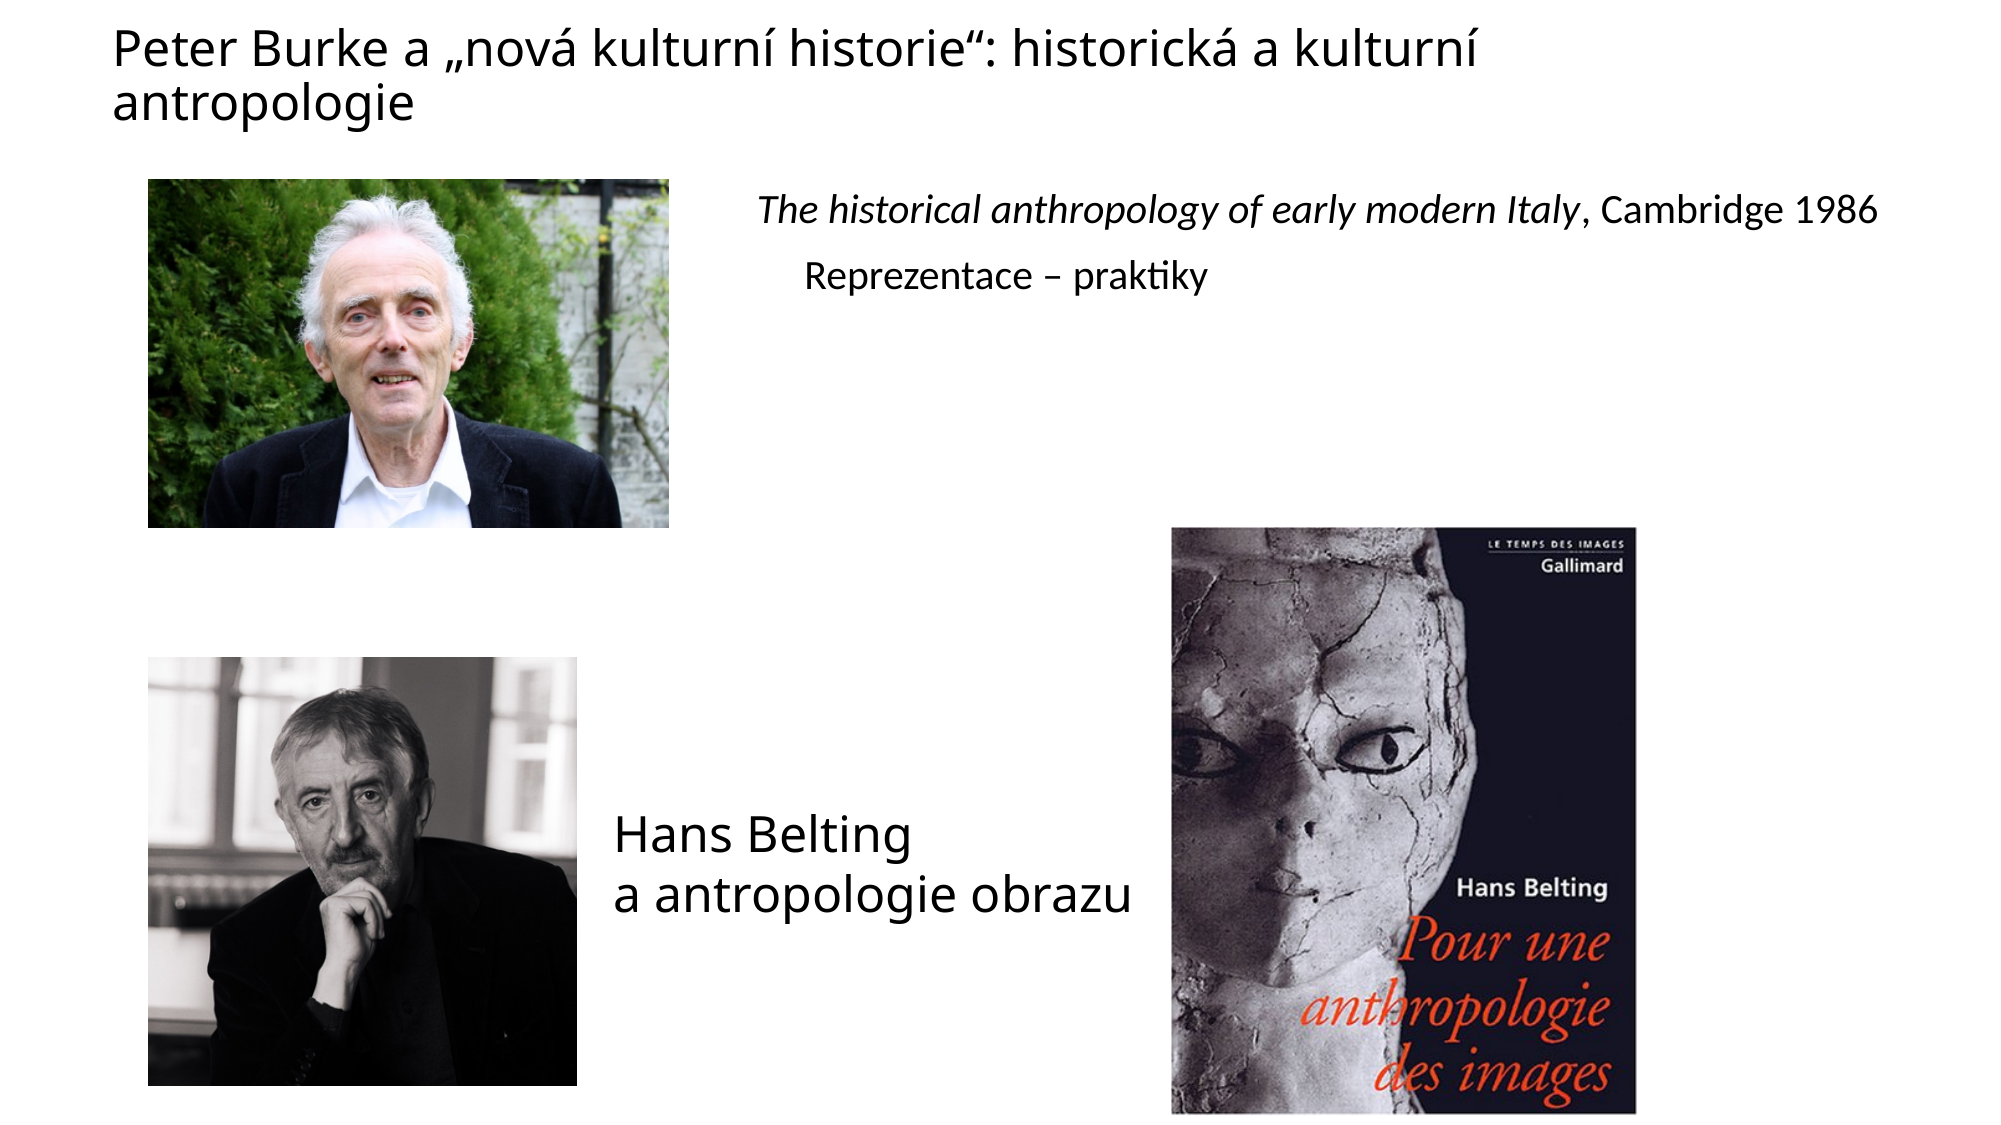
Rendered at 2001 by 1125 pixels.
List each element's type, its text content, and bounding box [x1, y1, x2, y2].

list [148, 179, 669, 528]
list The historical anthropology of early modern Italy, Cambridge 1986 Reprezentace – praktiky [741, 179, 1977, 715]
text_box Hans Belting a antropologie obrazu [598, 795, 1149, 930]
picture [147, 657, 577, 1086]
title Peter Burke a „nová kulturní historie“: historická a kulturní antropologie [97, 0, 1651, 159]
picture [1171, 527, 1638, 1116]
